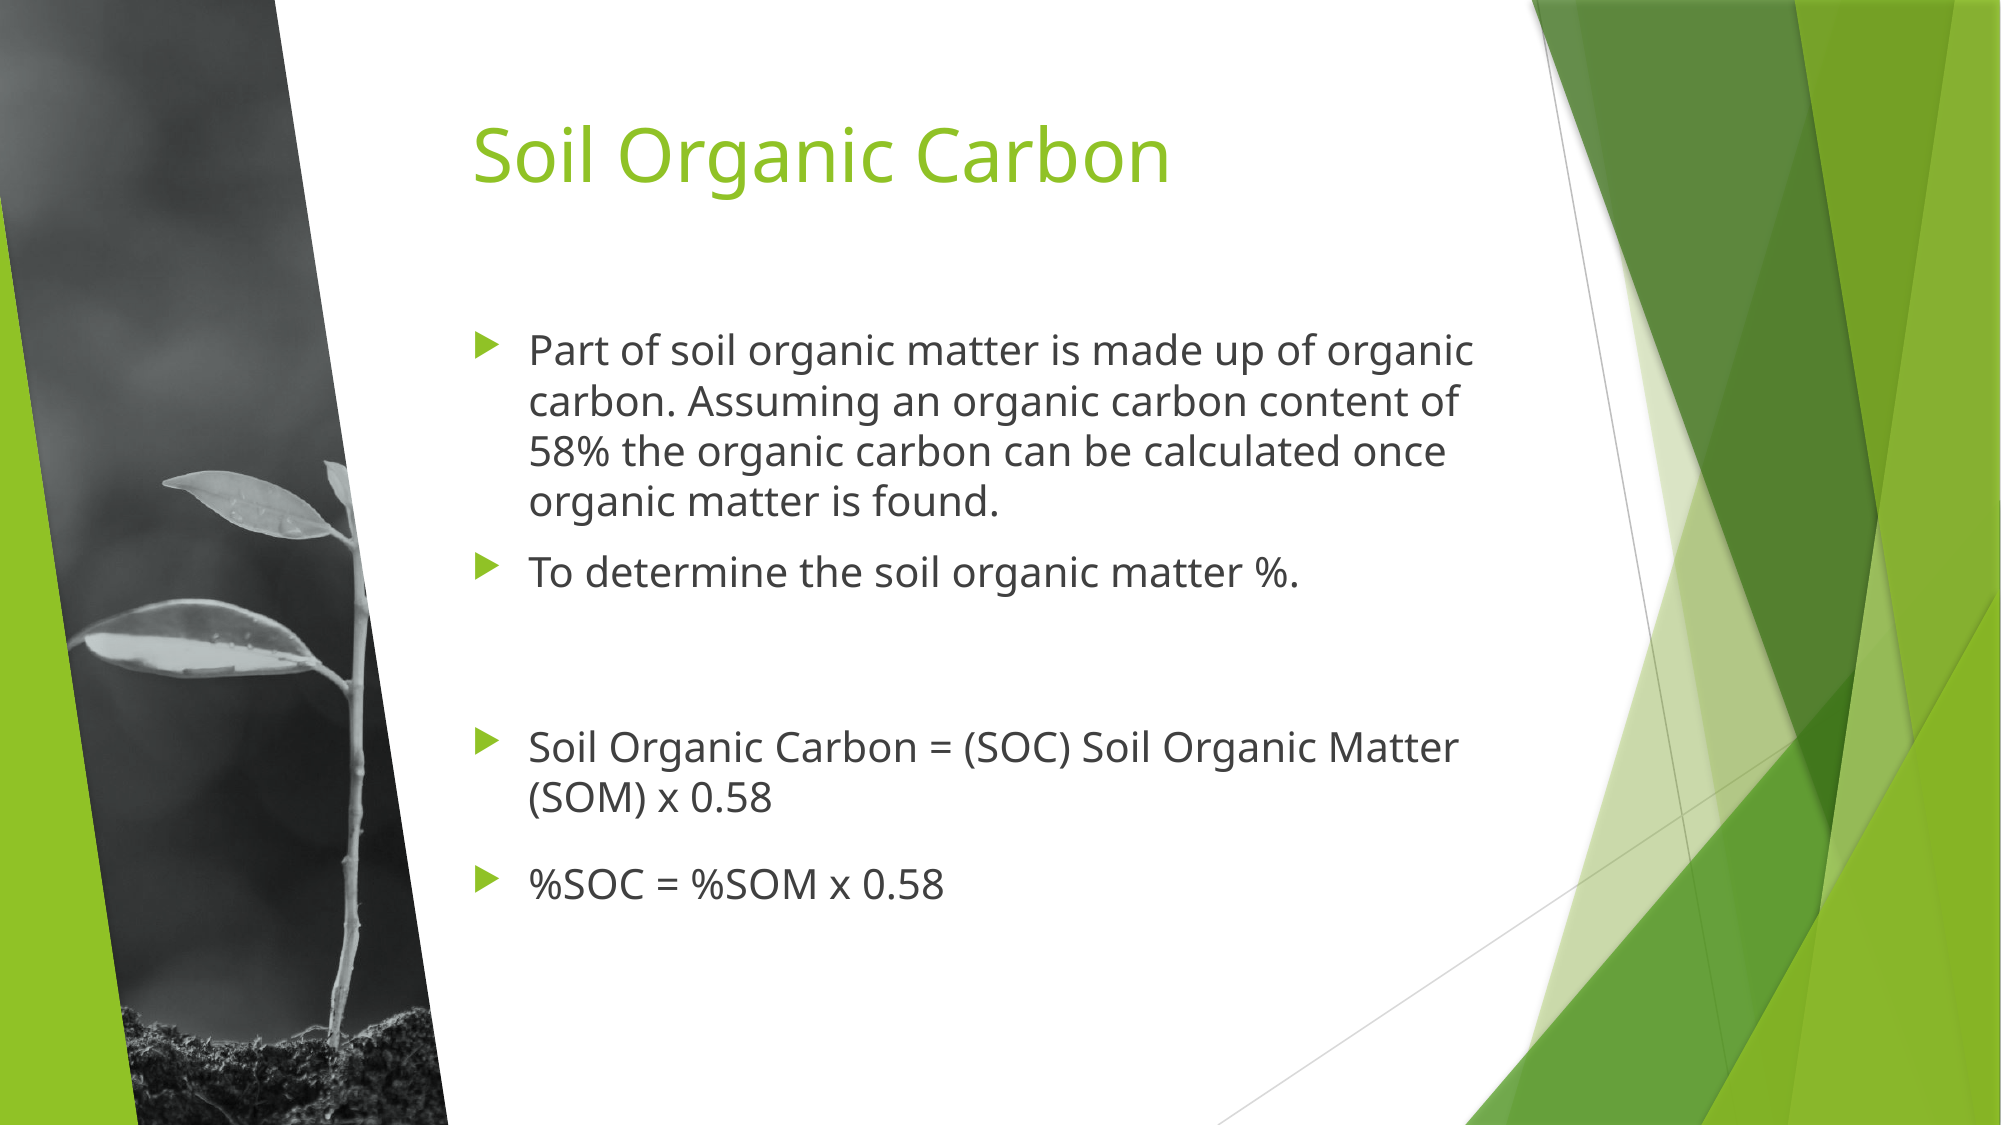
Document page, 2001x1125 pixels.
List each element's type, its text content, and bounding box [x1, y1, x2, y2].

title Soil Organic Carbon [457, 99, 1522, 317]
picture [0, 0, 449, 1125]
